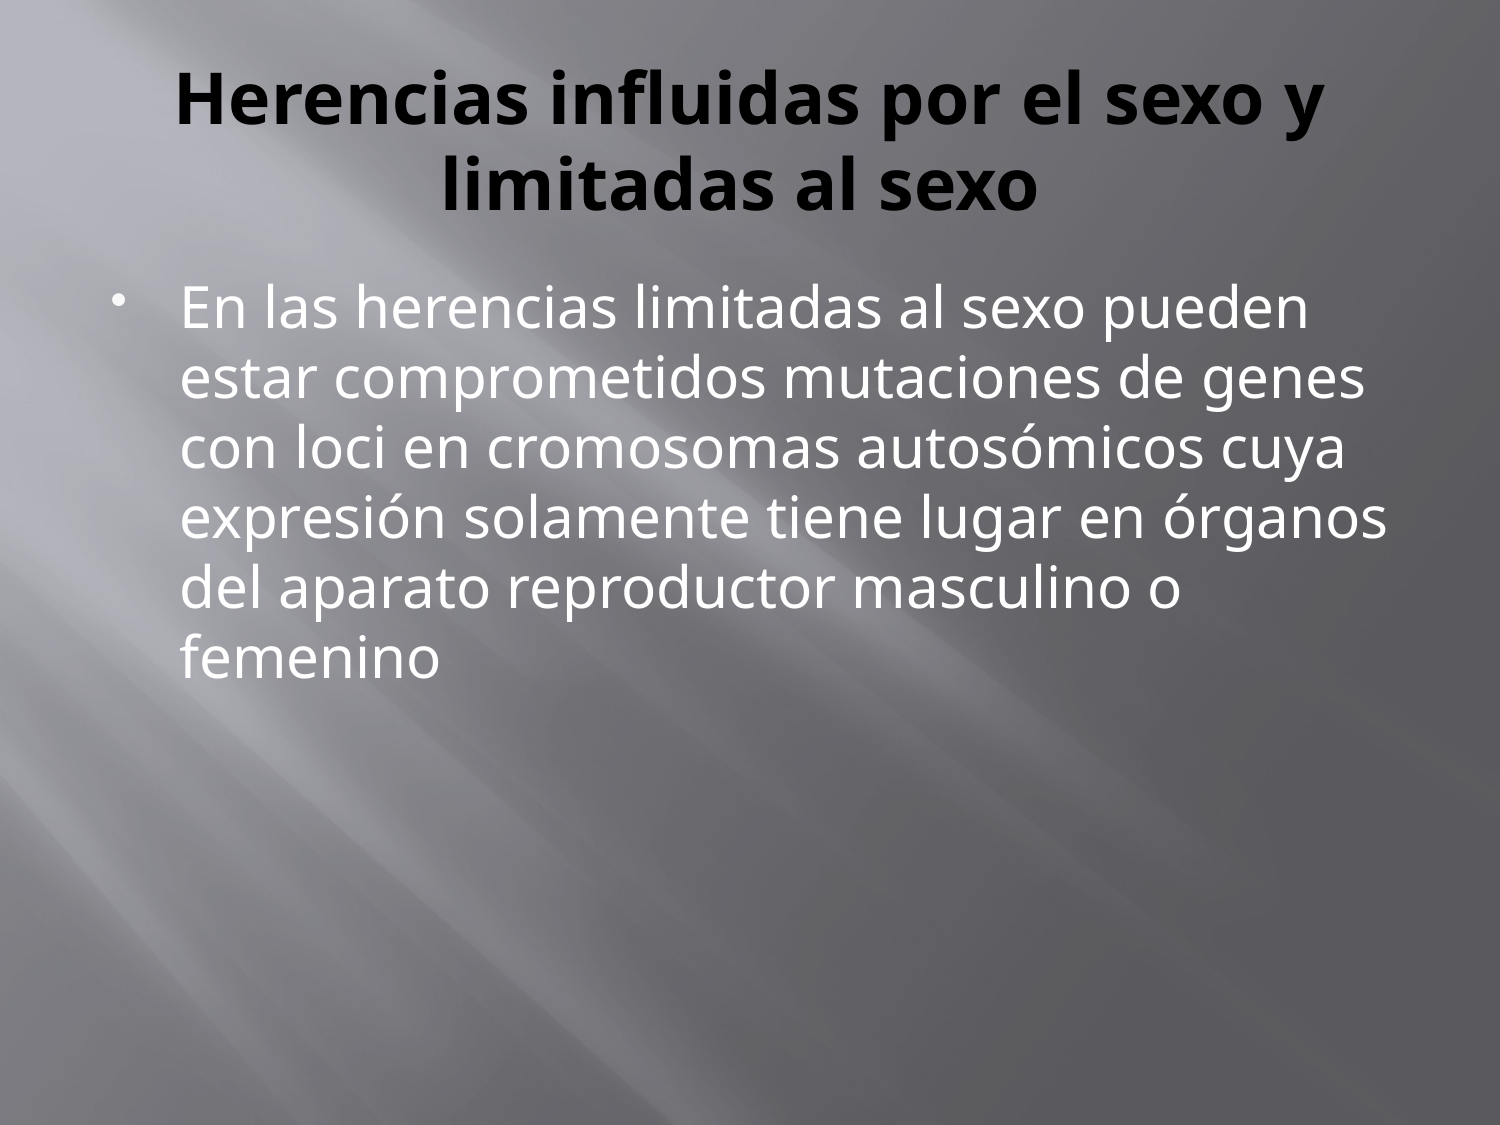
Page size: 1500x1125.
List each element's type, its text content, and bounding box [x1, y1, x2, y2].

list En las herencias limitadas al sexo pueden estar comprometidos mutaciones de genes con loci en cromosomas autosómicos cuya expresión solamente tiene lugar en órganos del aparato reproductor masculino o femenino [75, 262, 1425, 1035]
title Herencias influidas por el sexo y limitadas al sexo [75, 45, 1425, 233]
